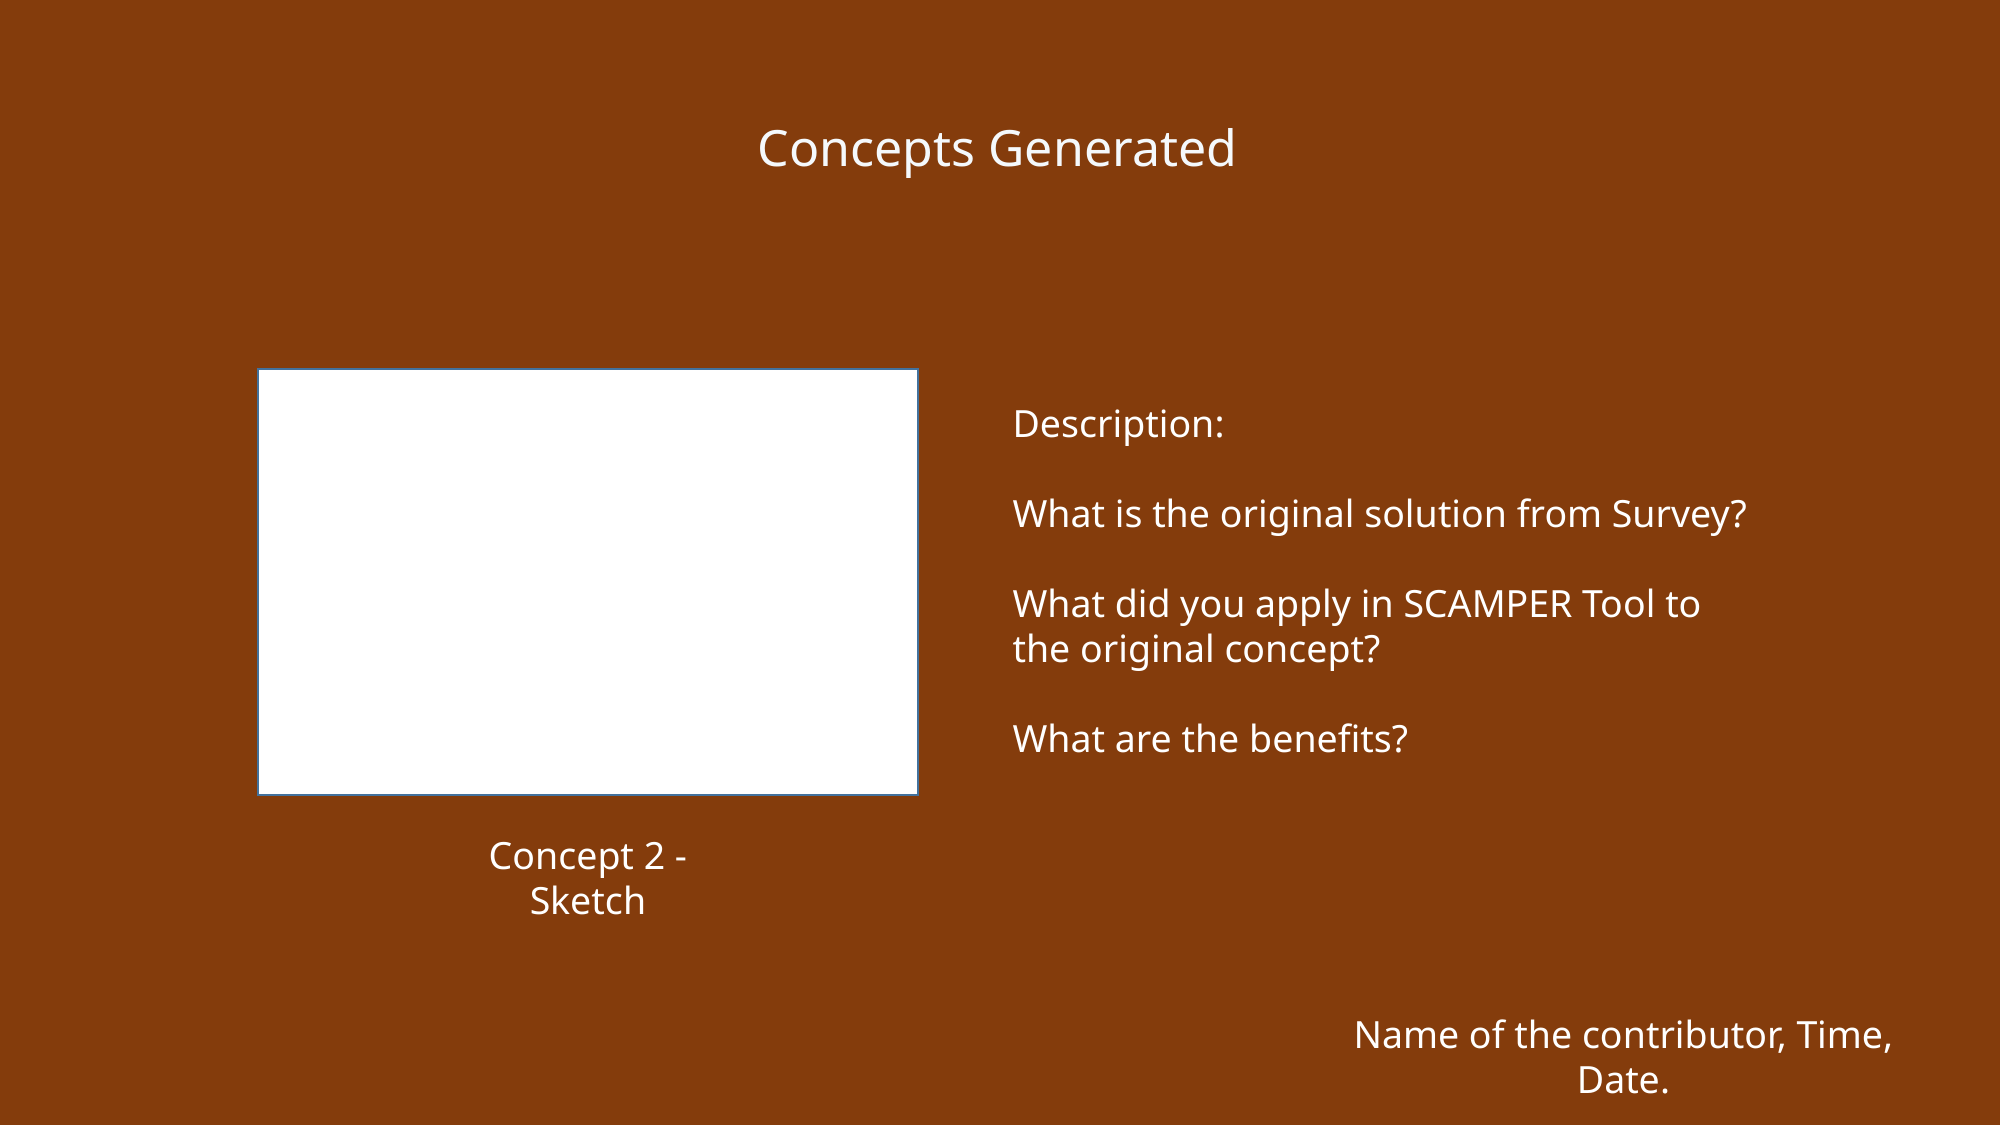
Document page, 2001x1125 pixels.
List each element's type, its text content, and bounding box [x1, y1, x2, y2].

text_box Description: What is the original solution from Survey? What did you apply in SCAMPER Tool to the original concept? What are the benefits? [997, 392, 1770, 768]
text_box Name of the contributor, Time, Date. [1323, 1003, 1924, 1109]
text_box Concepts Generated [743, 108, 1253, 184]
text_box Concept 2 - Sketch [416, 824, 760, 930]
text_box [257, 368, 919, 796]
